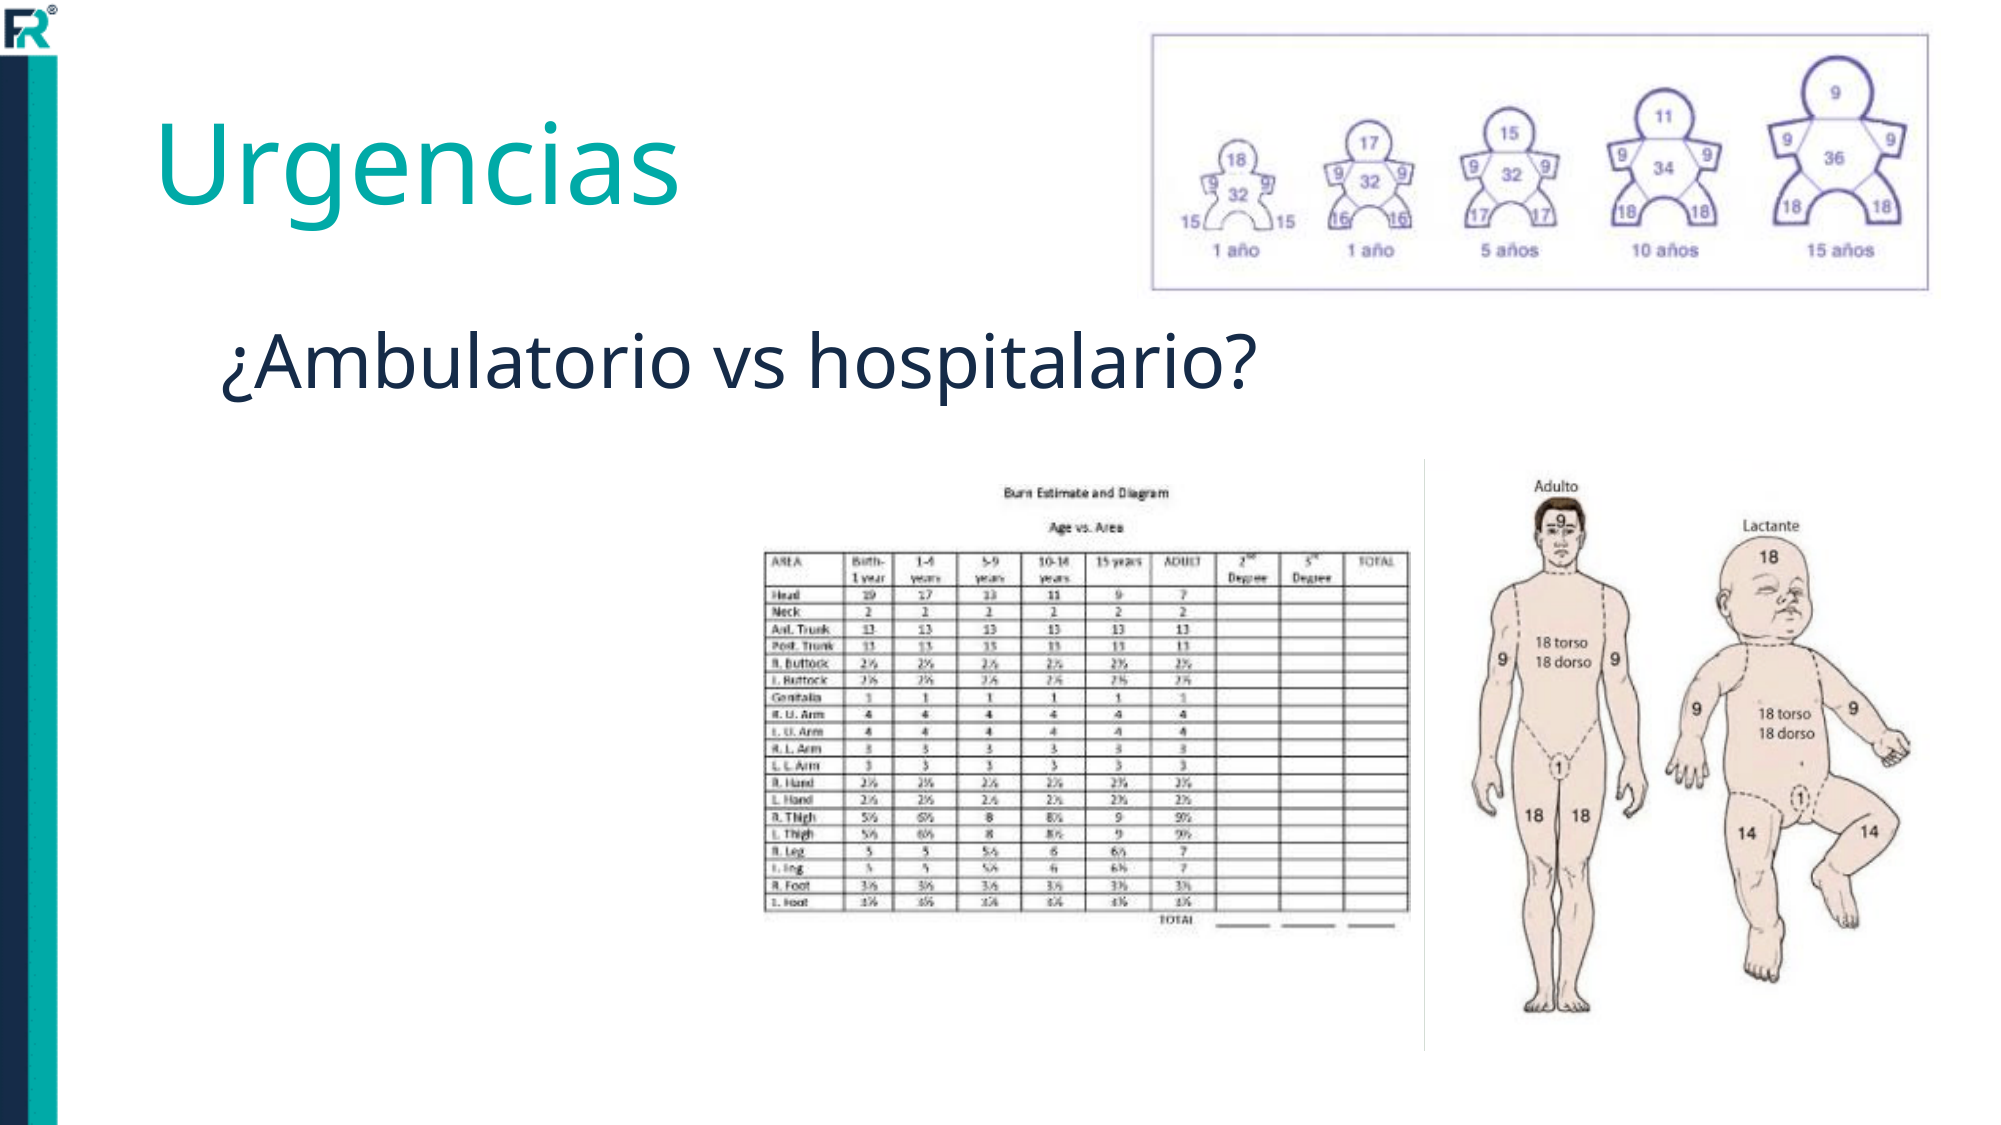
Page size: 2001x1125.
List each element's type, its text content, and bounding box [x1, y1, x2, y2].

title Urgencias [137, 59, 1137, 278]
picture [0, 0, 2001, 1125]
list ¿Ambulatorio vs hospitalario? [206, 278, 1321, 413]
